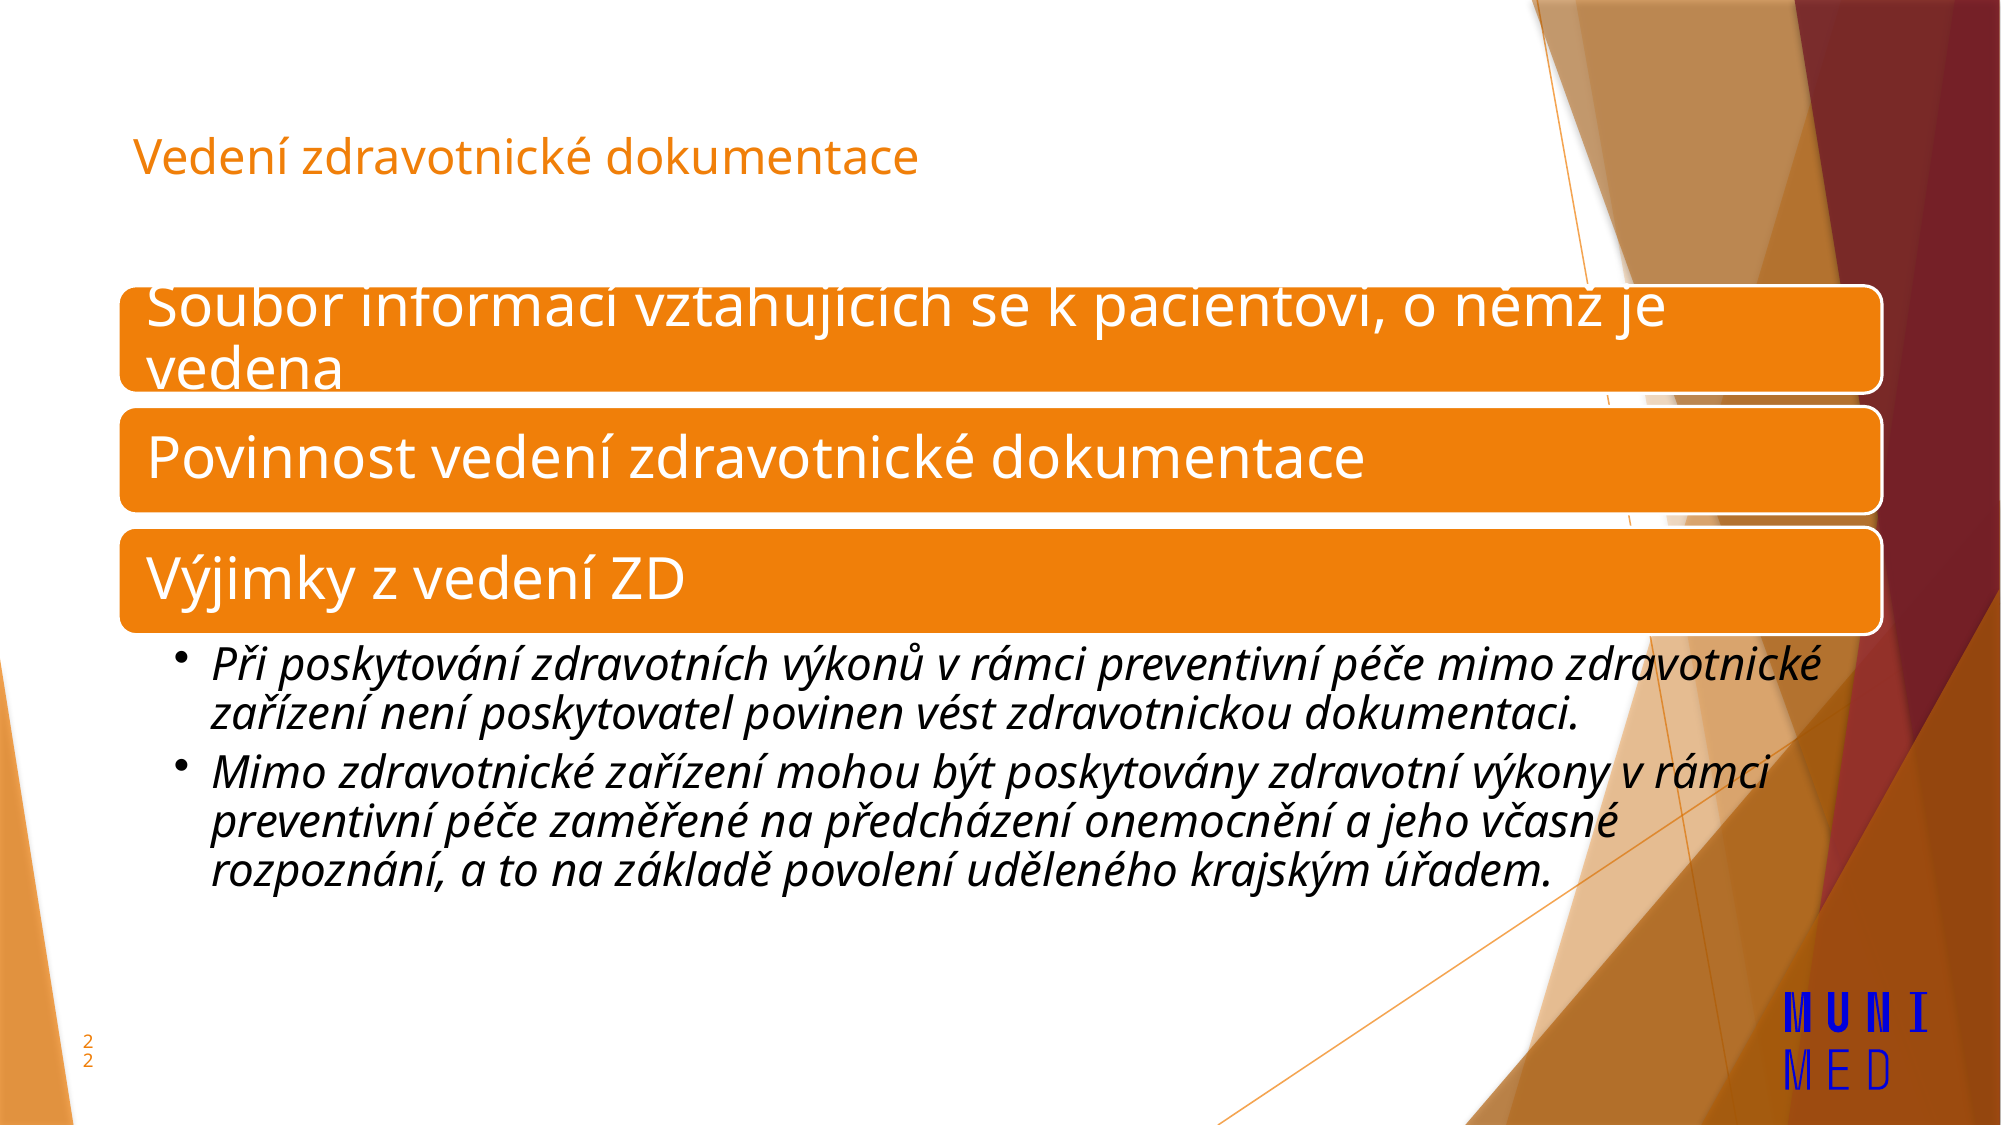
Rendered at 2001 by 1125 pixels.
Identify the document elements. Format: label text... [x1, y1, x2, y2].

footer [118, 1021, 1418, 1063]
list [117, 276, 1883, 958]
title Vedení zdravotnické dokumentace [118, 118, 1883, 193]
slide_number 22 [67, 1021, 110, 1063]
